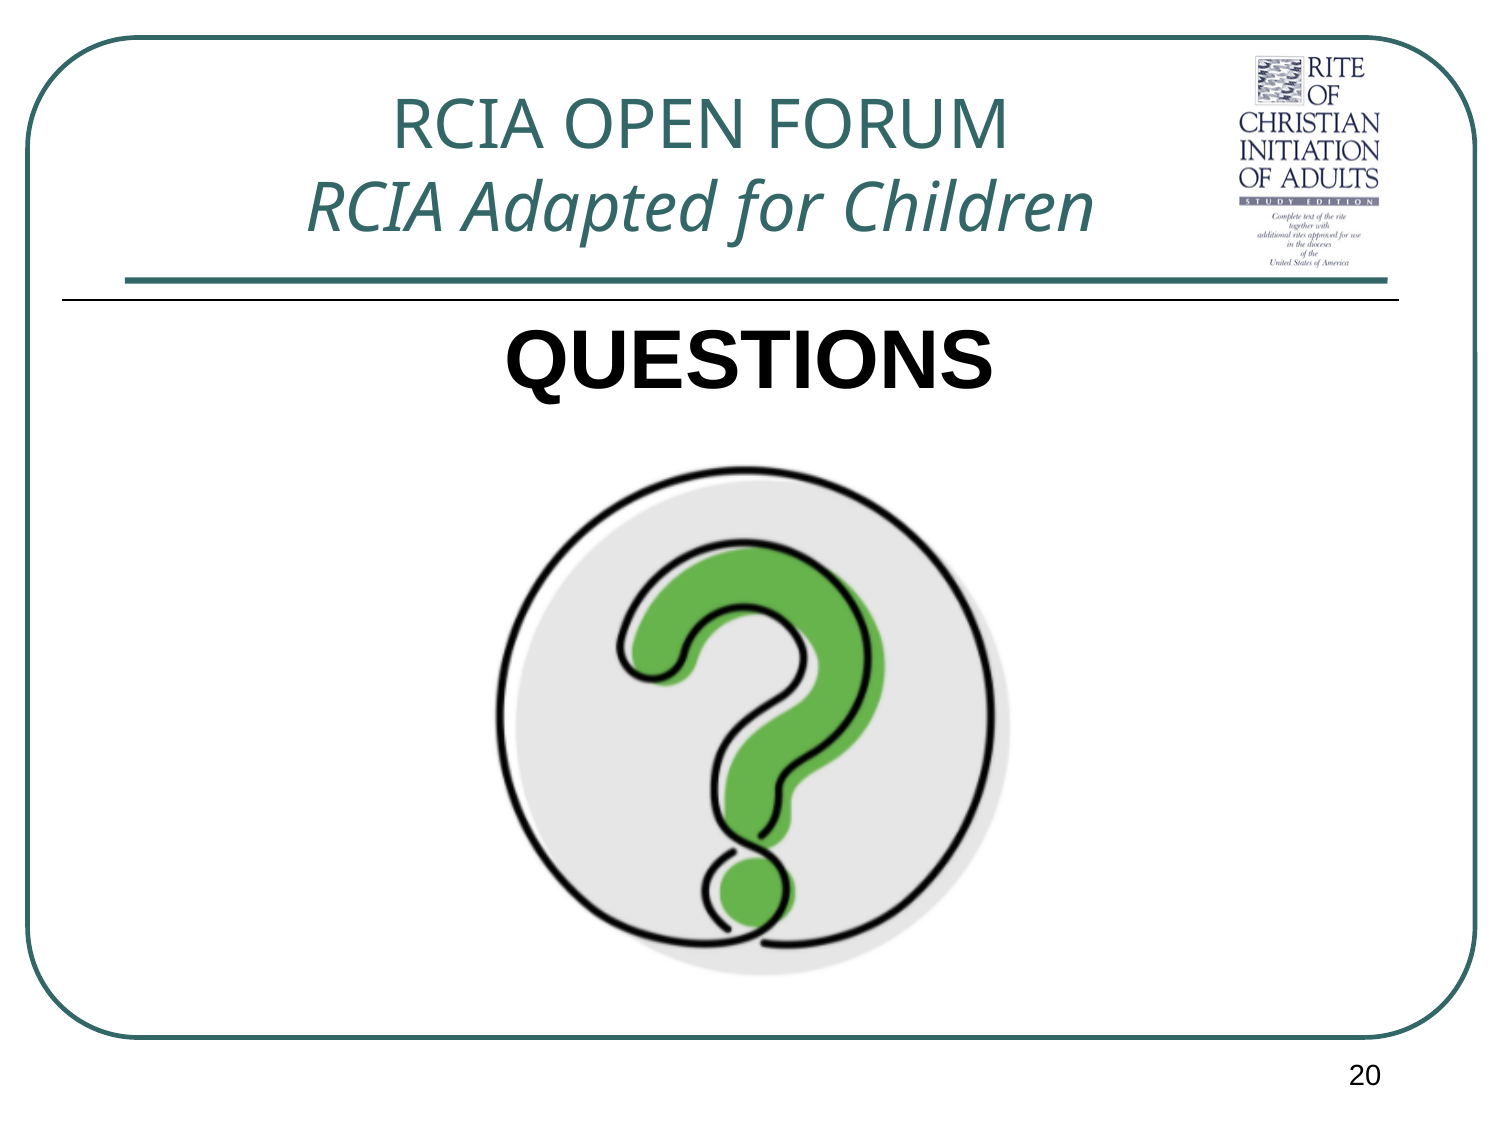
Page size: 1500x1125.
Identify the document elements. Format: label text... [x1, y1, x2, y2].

slide_number 20 [1233, 1048, 1497, 1125]
list QUESTIONS [41, 316, 1459, 1033]
picture [1233, 52, 1386, 270]
picture [448, 412, 1052, 1017]
title RCIA OPEN FORUM RCIA Adapted for Children [25, 64, 1228, 253]
